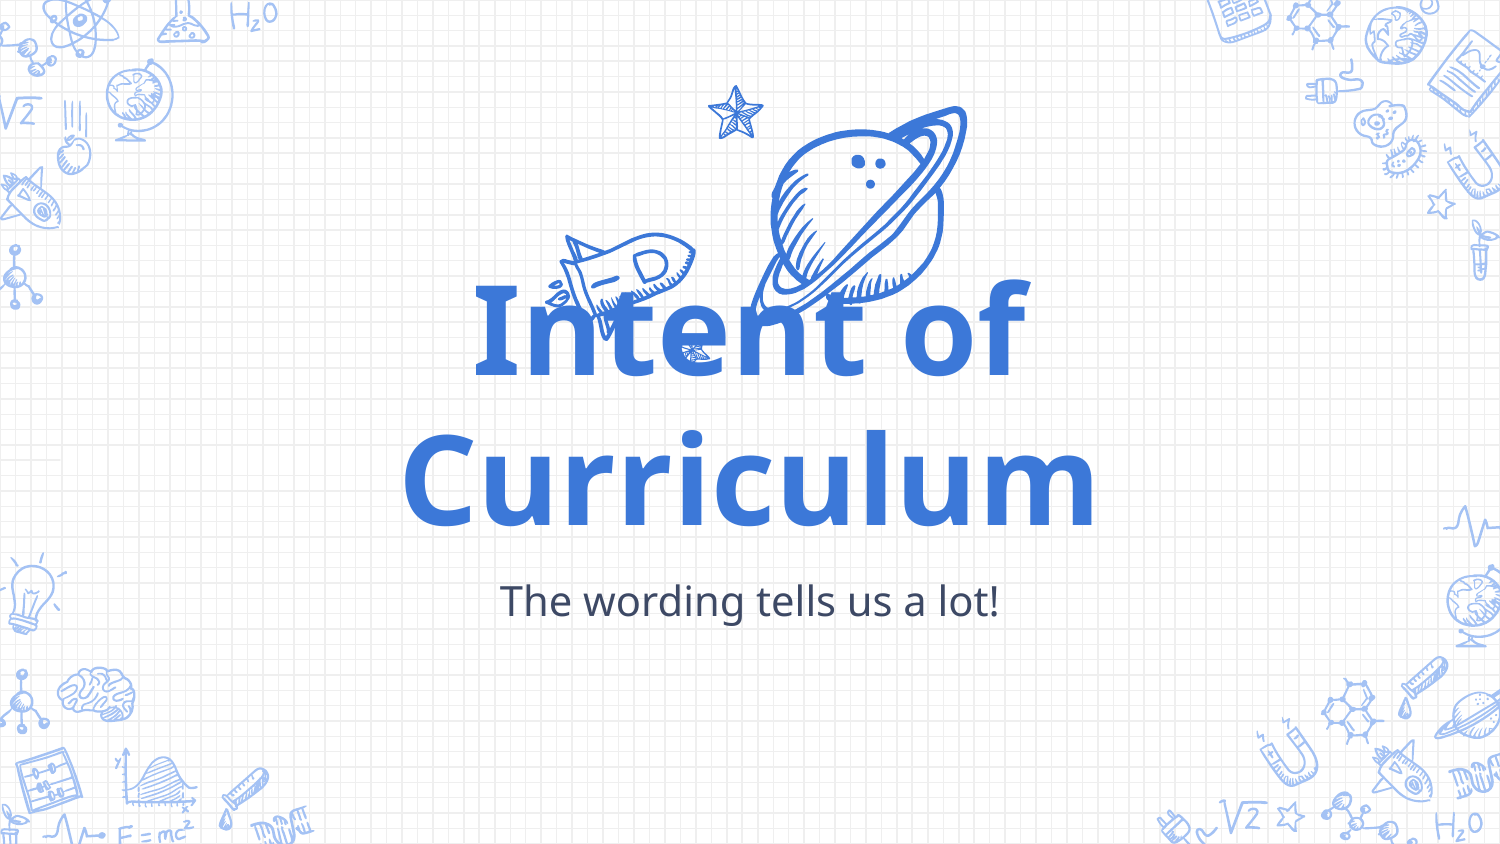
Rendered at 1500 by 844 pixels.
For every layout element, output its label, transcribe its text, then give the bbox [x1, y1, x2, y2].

text_box [670, 332, 711, 372]
text_box [708, 85, 764, 140]
subtitle The wording tells us a lot! [383, 559, 1117, 689]
text_box [750, 106, 968, 327]
text_box [545, 232, 696, 341]
title Intent of Curriculum [112, 375, 1388, 566]
